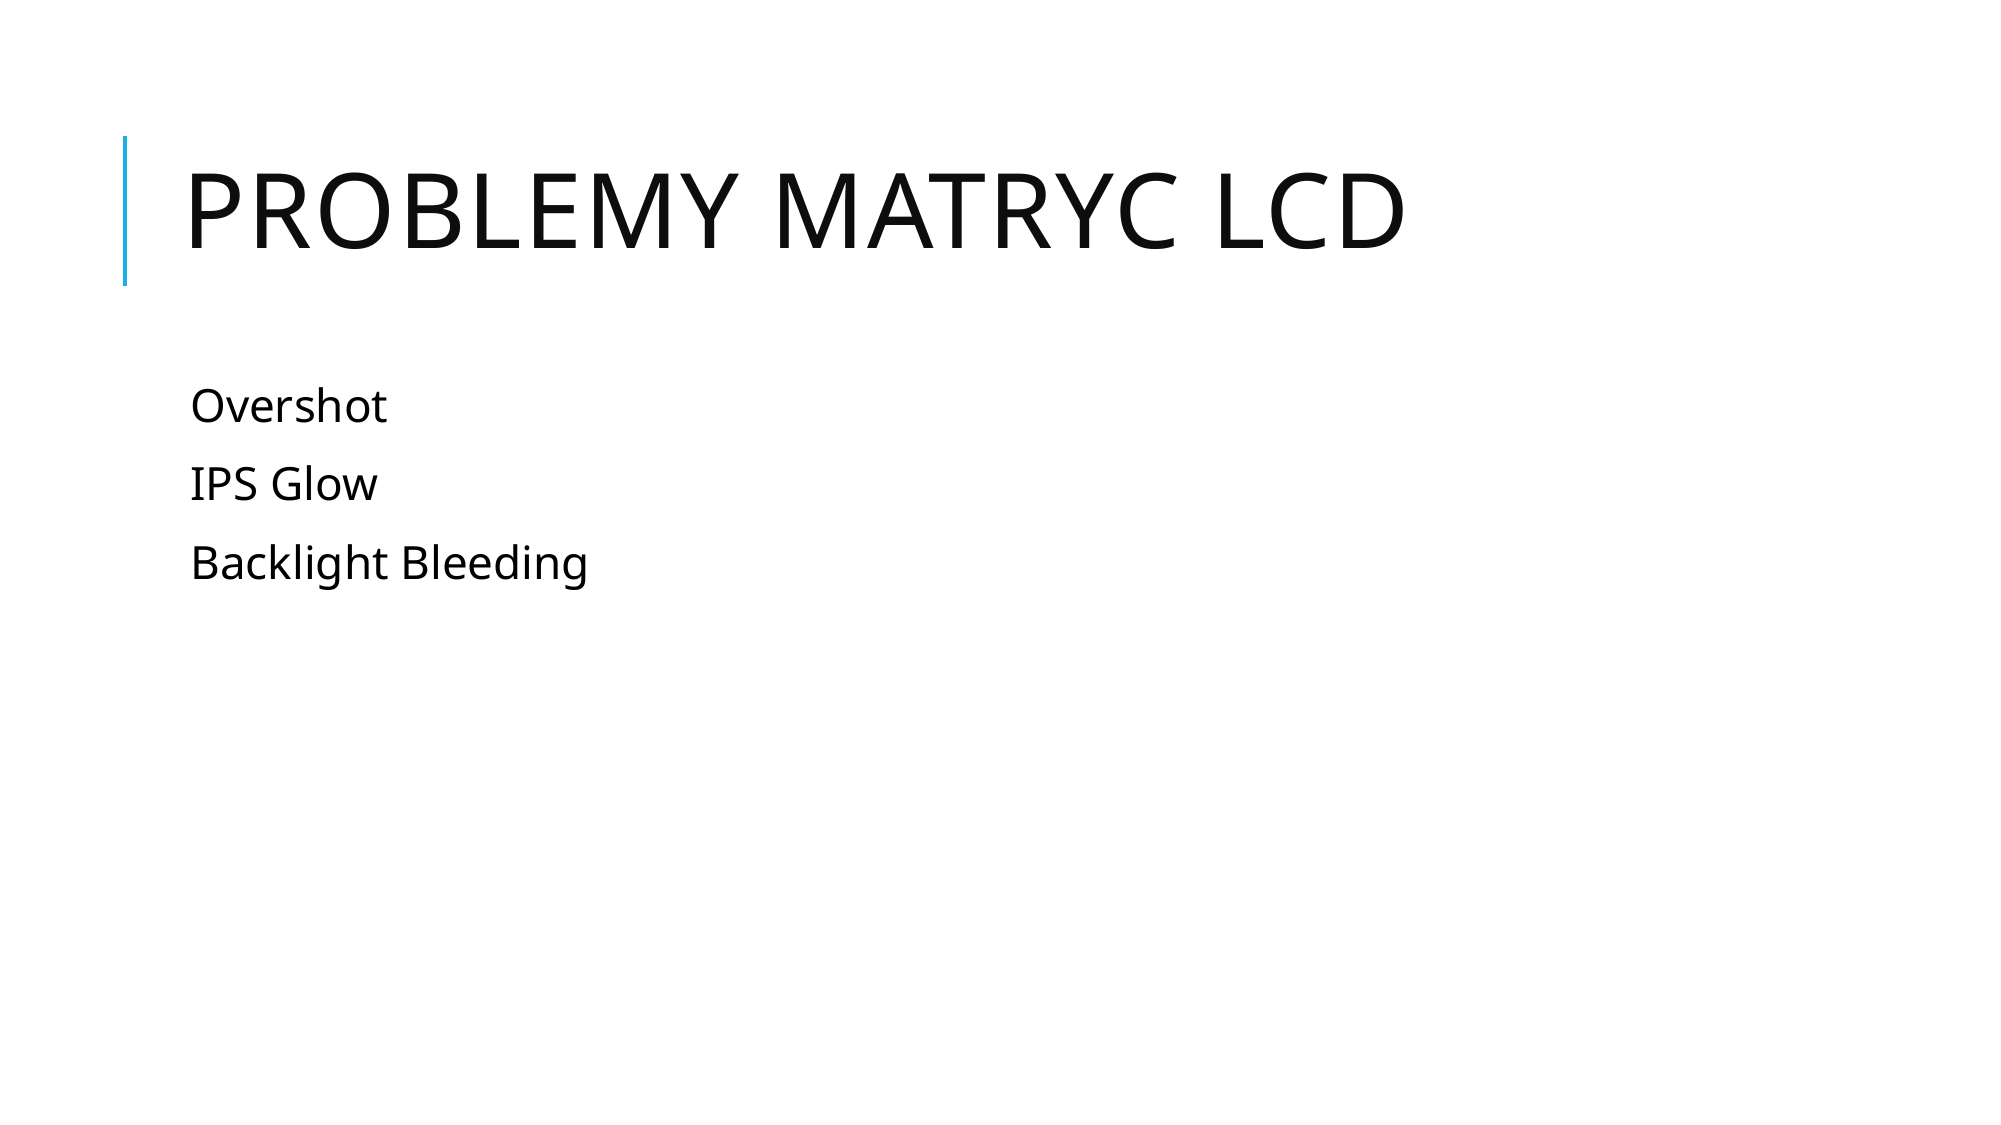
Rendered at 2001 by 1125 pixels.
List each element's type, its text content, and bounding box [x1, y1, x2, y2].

title Problemy matryc LCD [168, 96, 1763, 342]
list Overshot IPS Glow Backlight Bleeding [168, 375, 1763, 1035]
